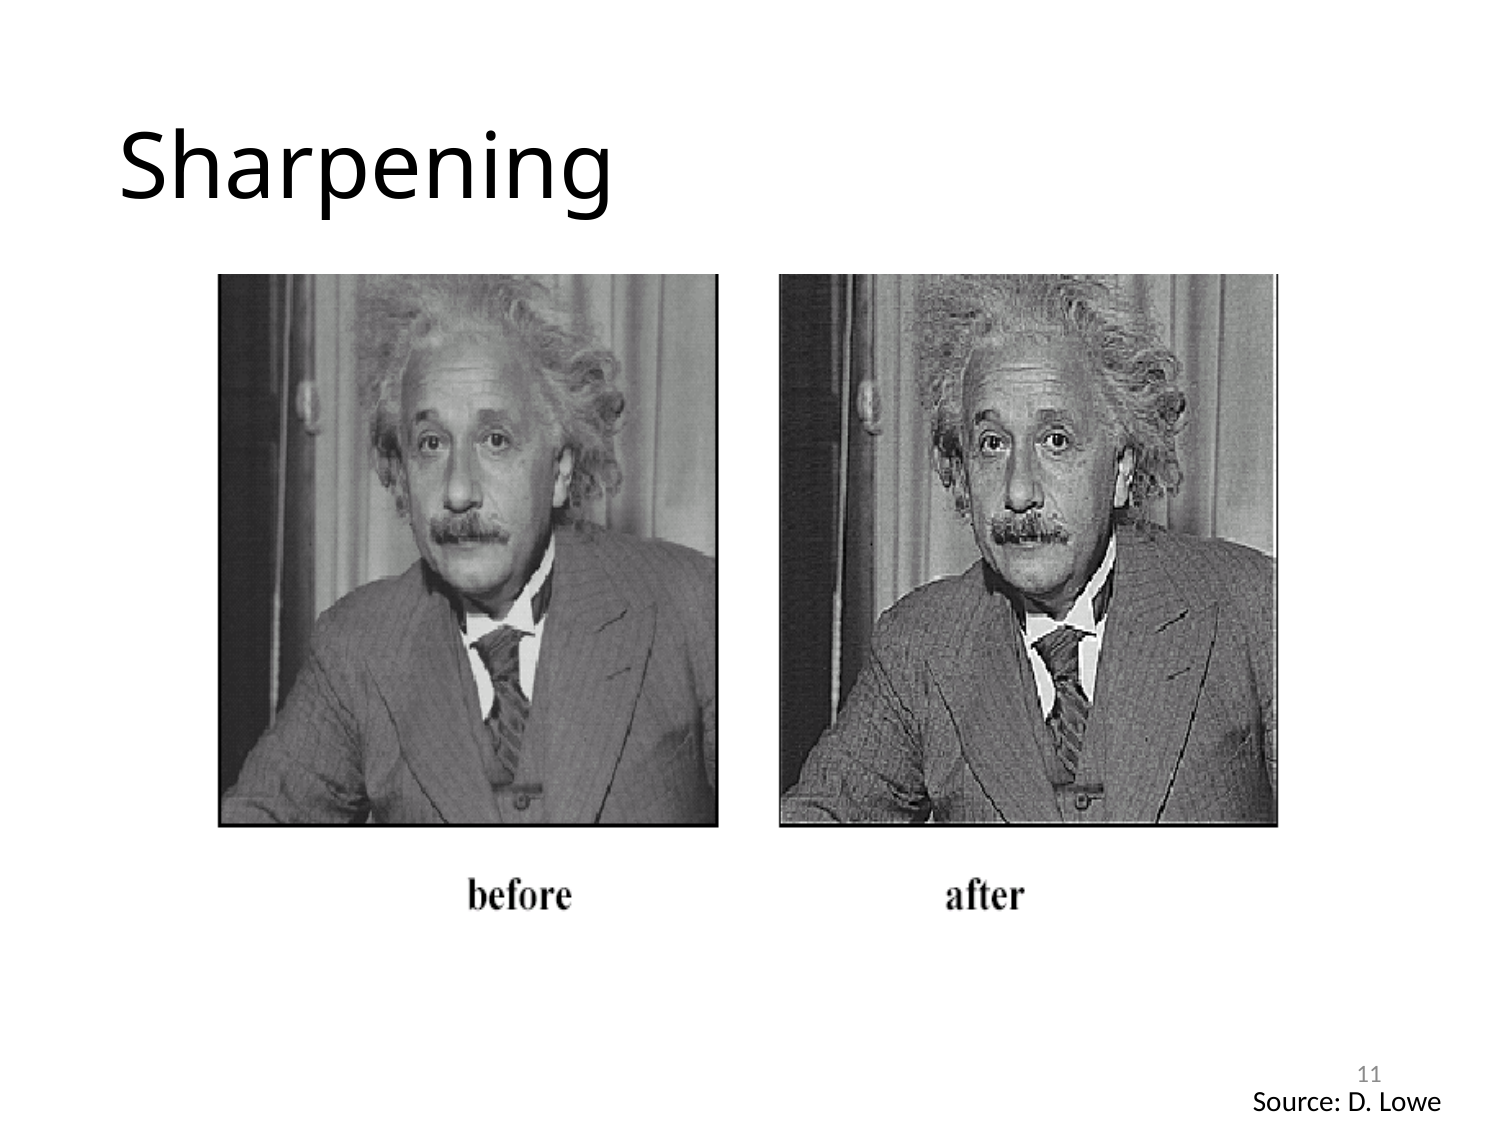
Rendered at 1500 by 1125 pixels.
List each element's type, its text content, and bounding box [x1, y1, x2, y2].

picture [124, 274, 1370, 990]
title Sharpening [103, 59, 1397, 278]
text_box Source: D. Lowe [1238, 1074, 1457, 1125]
slide_number 11 [1059, 1042, 1397, 1103]
